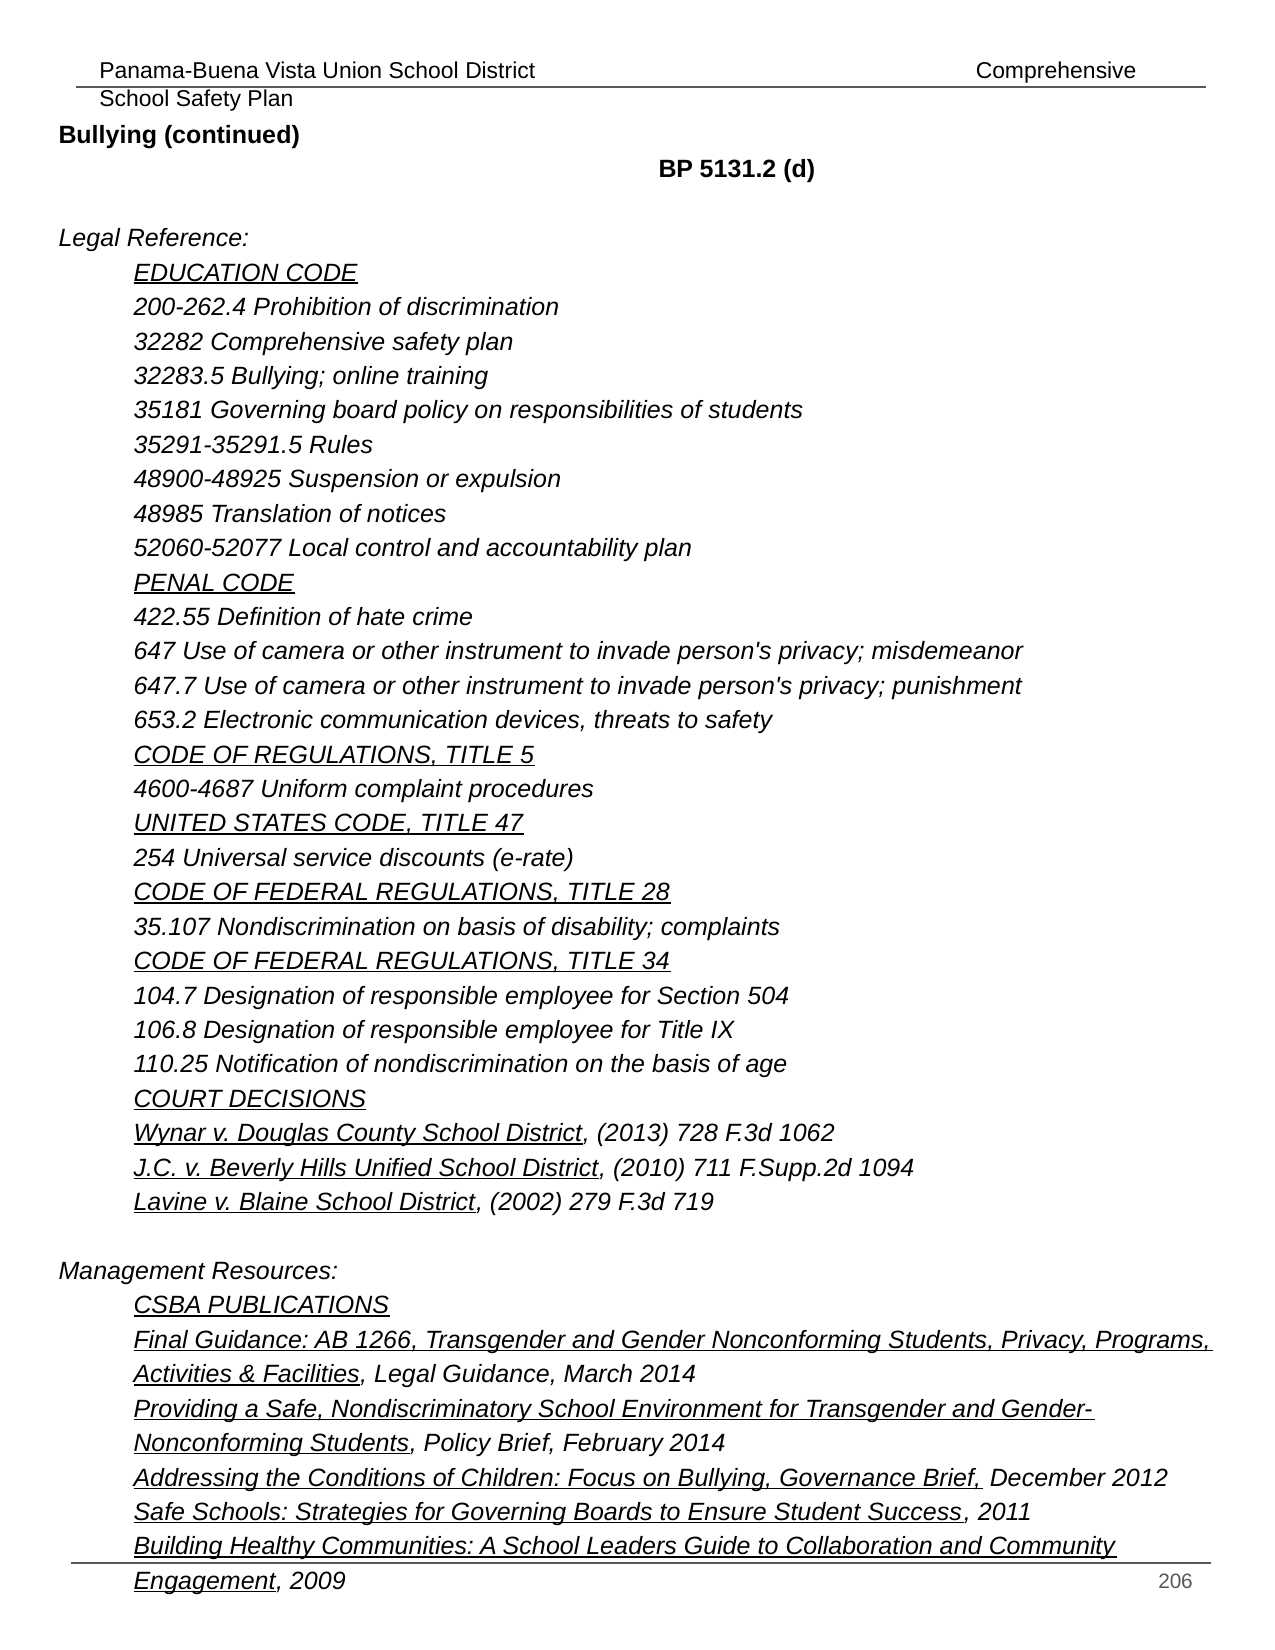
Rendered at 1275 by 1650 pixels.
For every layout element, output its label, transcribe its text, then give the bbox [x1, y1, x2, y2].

list Bullying (continued) BP 5131.2 (d) Legal Reference: EDUCATION CODE 200-262.4 Prohibition of discrimination 32282 Comprehensive safety plan 32283.5 Bullying; online training 35181 Governing board policy on responsibilities of students 35291-35291.5 Rules 48900-48925 Suspension or expulsion 48985 Translation of notices 52060-52077 Local control and accountability plan PENAL CODE 422.55 Definition of hate crime 647 Use of camera or other instrument to invade person's privacy; misdemeanor 647.7 Use of camera or other instrument to invade person's privacy; punishment 653.2 Electronic communication devices, threats to safety CODE OF REGULATIONS, TITLE 5 4600-4687 Uniform complaint procedures UNITED STATES CODE, TITLE 47 254 Universal service discounts (e-rate) CODE OF FEDERAL REGULATIONS, TITLE 28 35.107 Nondiscrimination on basis of disability; complaints CODE OF FEDERAL REGULATIONS, TITLE 34 104.7 Designation of responsible employee for Section 504 106.8 Designation of responsible employee for Title IX 110.25 Notification of nondiscrimination on the basis of age COURT DECISIONS Wynar v. Douglas County School District, (2013) 728 F.3d 1062 J.C. v. Beverly Hills Unified School District, (2010) 711 F.Supp.2d 1094 Lavine v. Blaine School District, (2002) 279 F.3d 719 Management Resources: CSBA PUBLICATIONS Final Guidance: AB 1266, Transgender and Gender Nonconforming Students, Privacy, Programs, Activities & Facilities, Legal Guidance, March 2014 Providing a Safe, Nondiscriminatory School Environment for Transgender and Gender-Nonconforming Students, Policy Brief, February 2014 Addressing the Conditions of Children: Focus on Bullying, Governance Brief, December 2012 Safe Schools: Strategies for Governing Boards to Ensure Student Success, 2011 Building Healthy Communities: A School Leaders Guide to Collaboration and Community Engagement, 2009 [43, 98, 1232, 1551]
slide_number ‹#› [1131, 1552, 1208, 1623]
